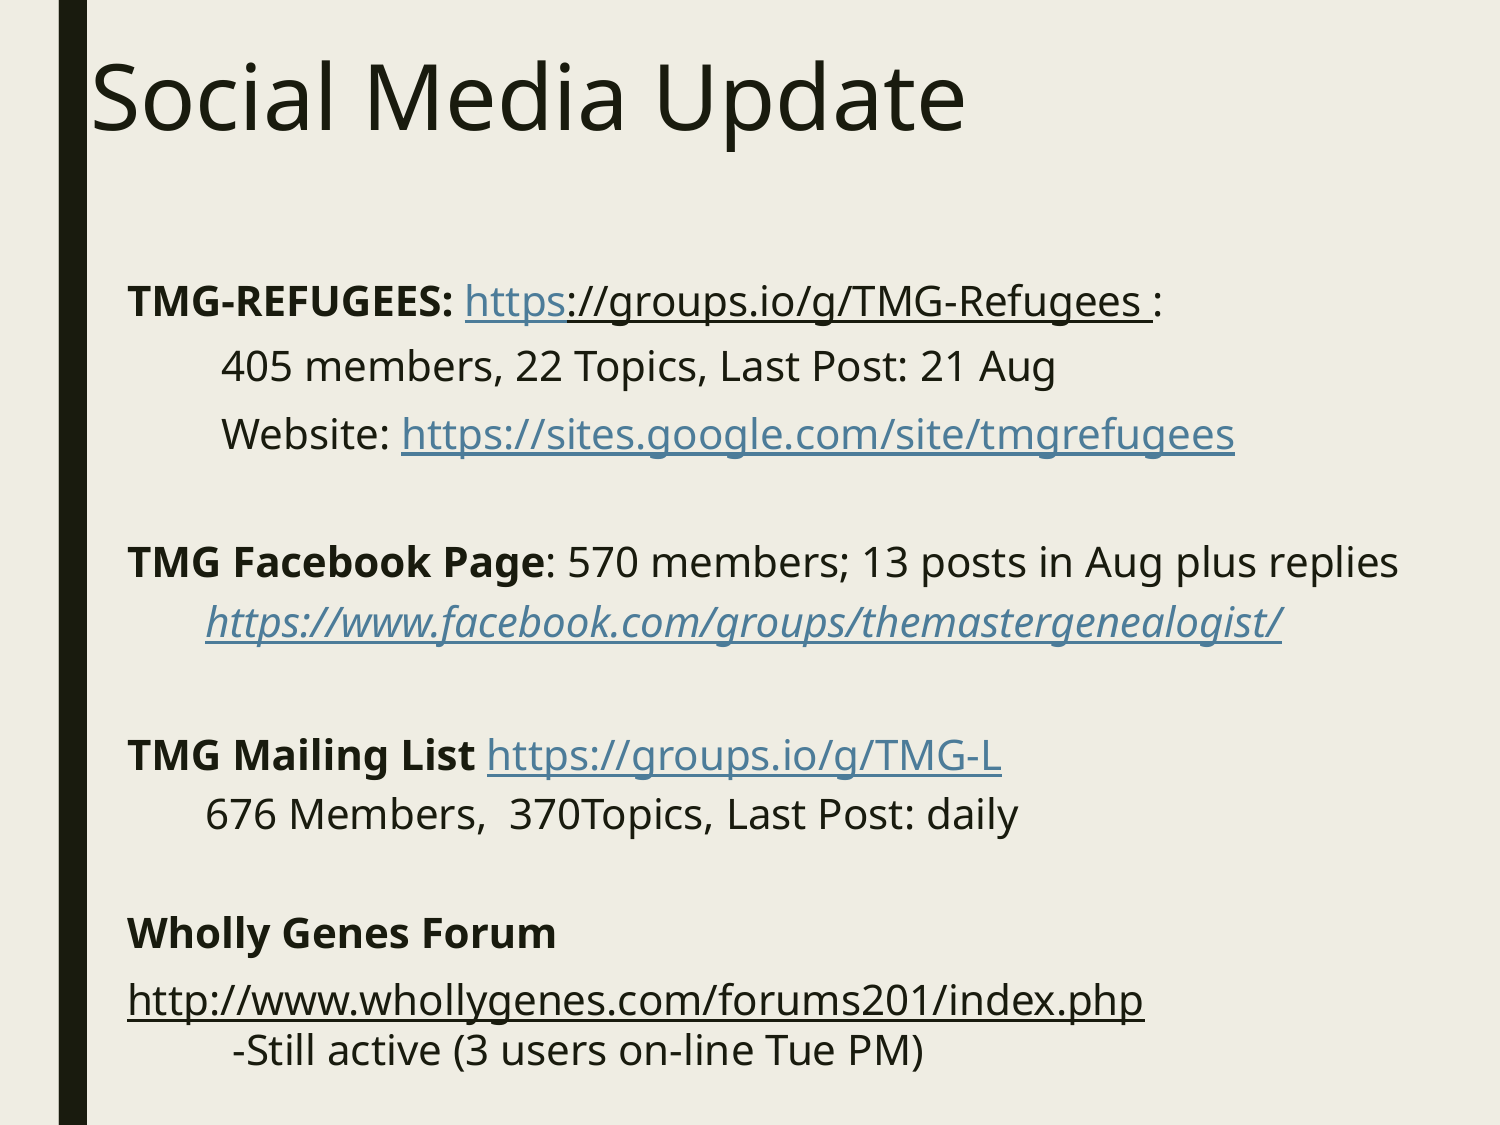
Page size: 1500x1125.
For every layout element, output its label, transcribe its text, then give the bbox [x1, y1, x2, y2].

title Social Media Update [75, 45, 1425, 209]
list TMG-REFUGEES: https://groups.io/g/TMG-Refugees : 405 members, 22 Topics, Last Post: 21 Aug Website: https://sites.google.com/site/tmgrefugees TMG Facebook Page: 570 members; 13 posts in Aug plus replies https://www.facebook.com/groups/themastergenealogist/ TMG Mailing List https://groups.io/g/TMG-L 676 Members, 370Topics, Last Post: daily Wholly Genes Forum http://www.whollygenes.com/forums201/index.php -Still active (3 users on-line Tue PM) [112, 267, 1425, 1083]
